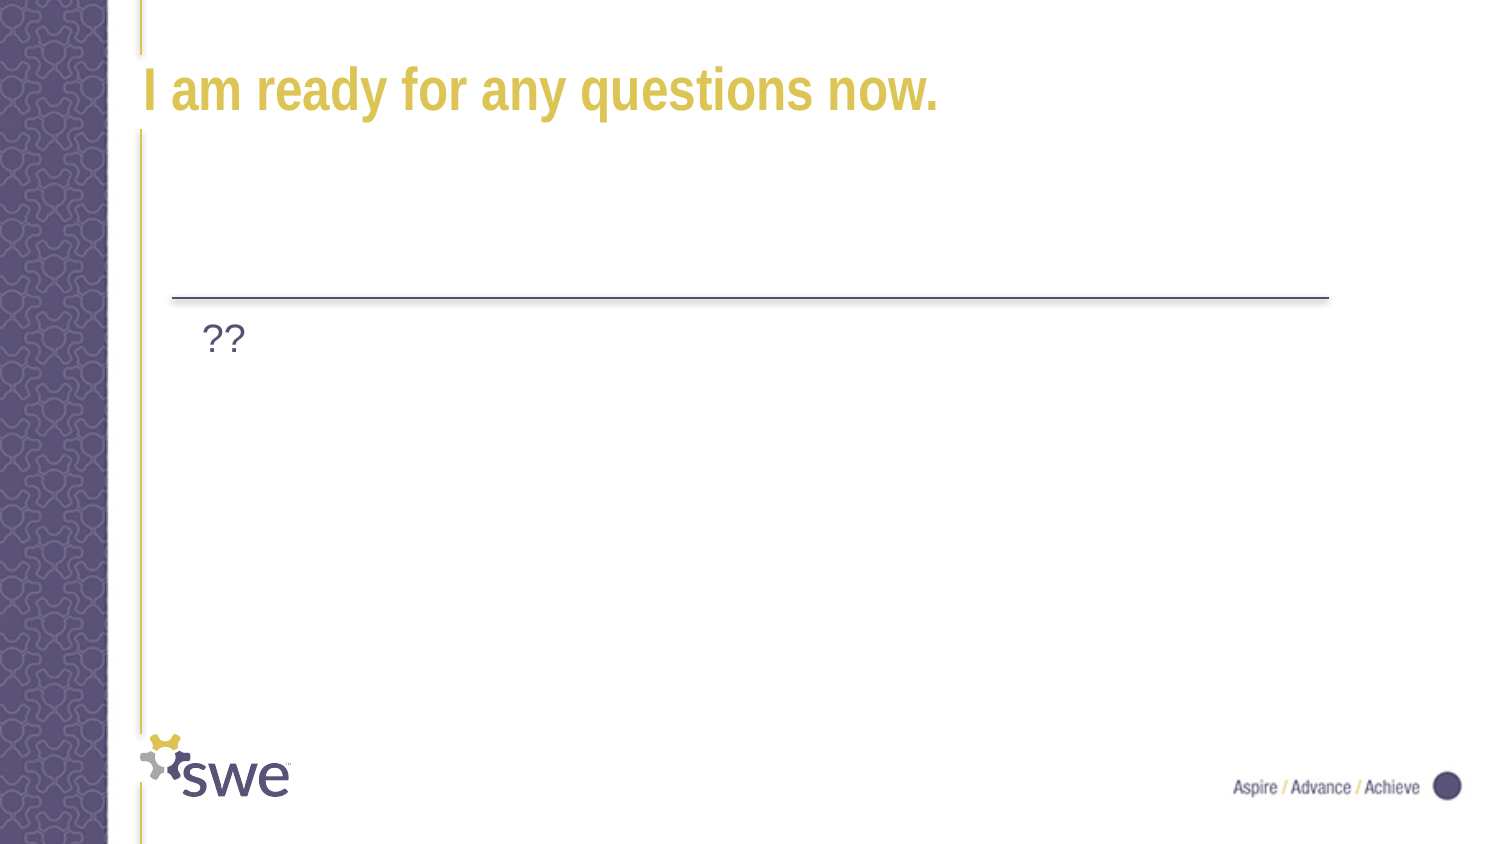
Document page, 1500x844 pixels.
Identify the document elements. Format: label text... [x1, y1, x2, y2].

title I am ready for any questions now. [128, 15, 1479, 157]
list ?? [186, 305, 1416, 714]
picture [0, 0, 1500, 844]
